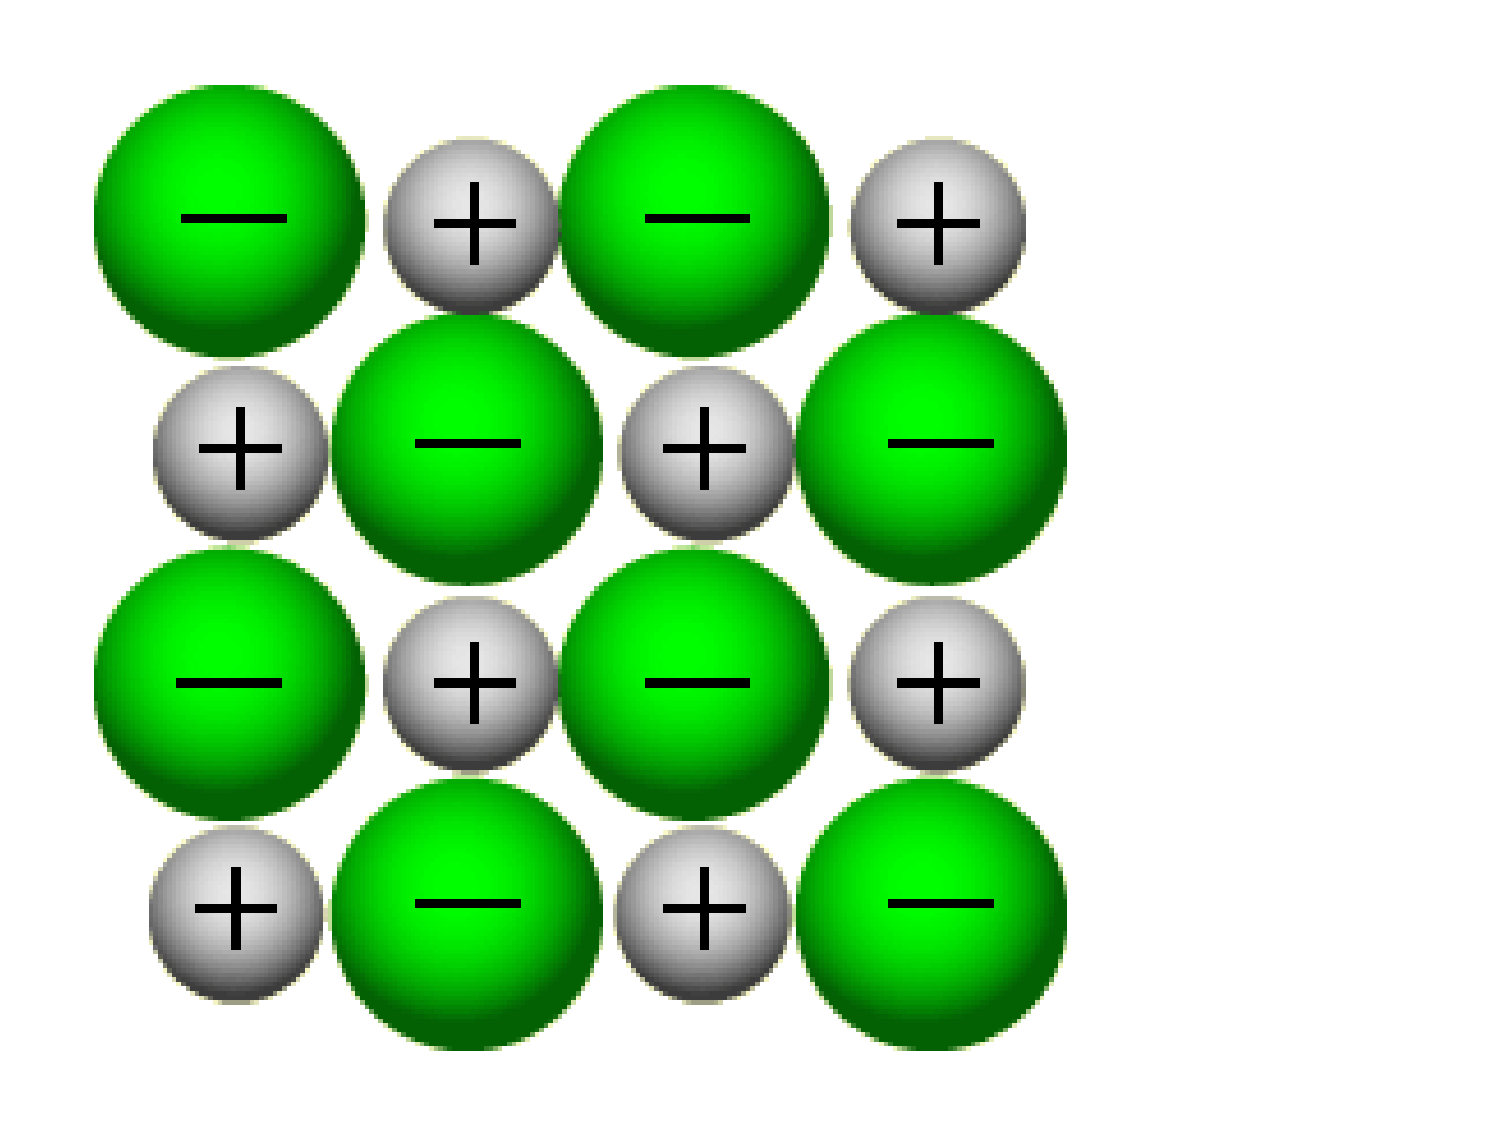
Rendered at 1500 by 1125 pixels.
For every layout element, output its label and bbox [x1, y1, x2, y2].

picture [62, 49, 1101, 1088]
